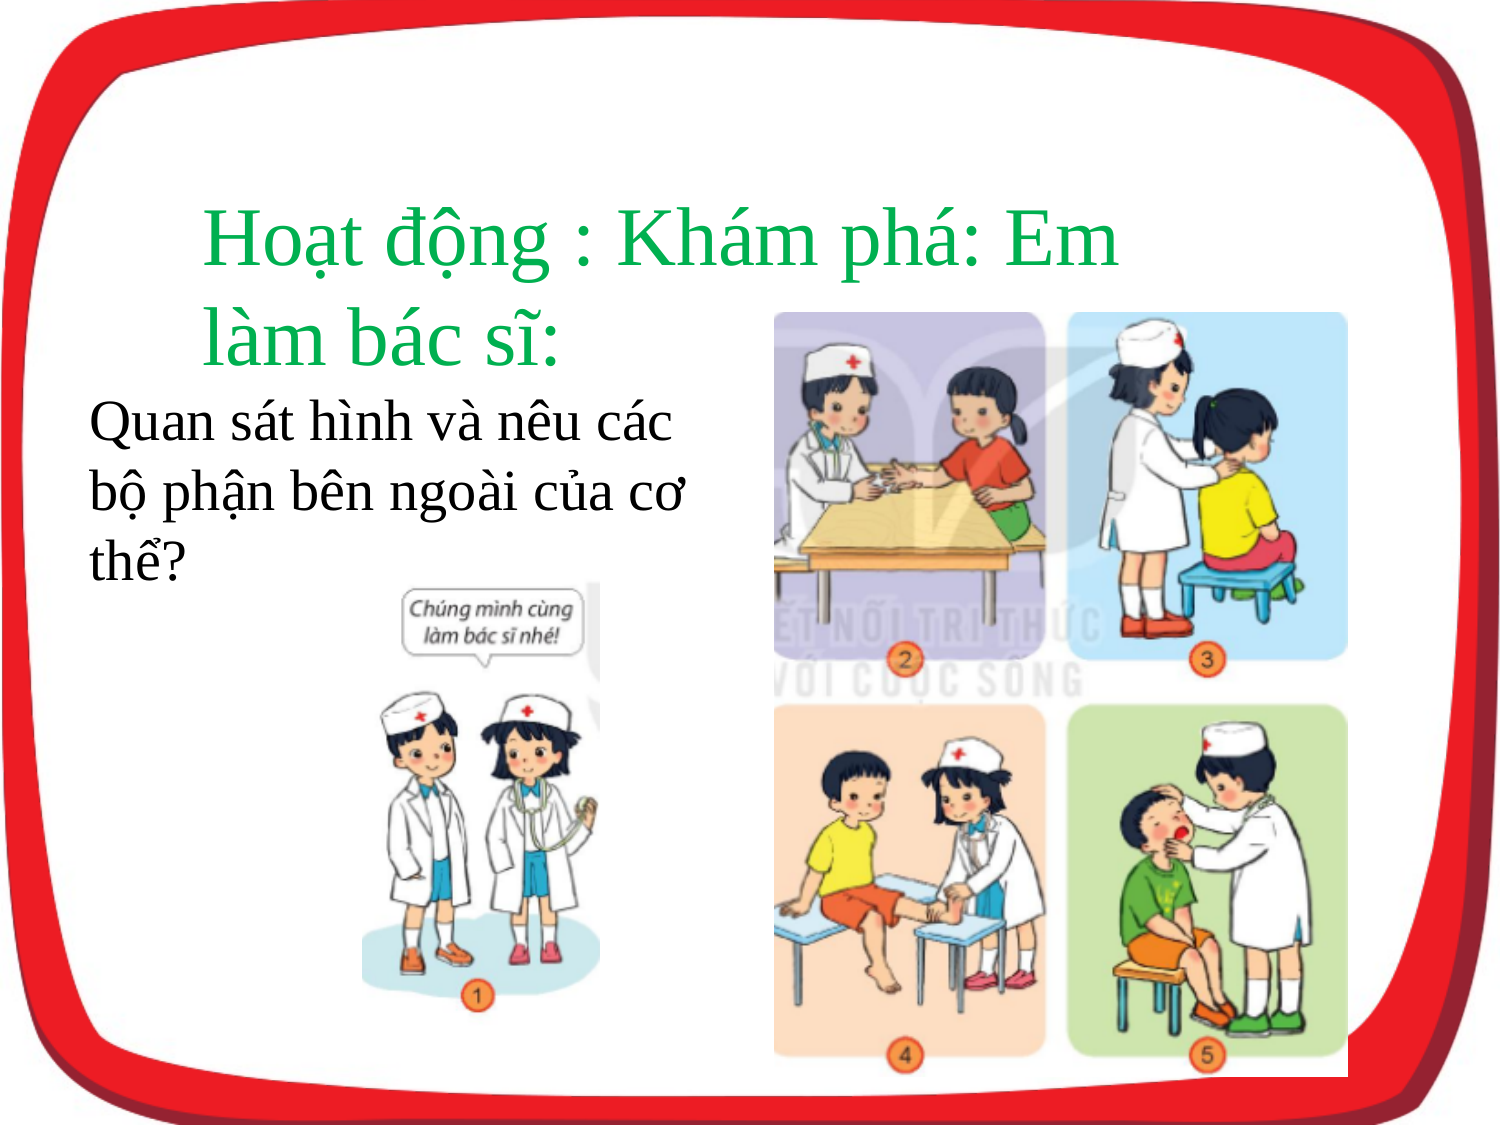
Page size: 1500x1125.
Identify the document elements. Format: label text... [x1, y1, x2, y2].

text_box Quan sát hình và nêu các bộ phận bên ngoài của cơ thể? [75, 375, 725, 600]
picture [0, 0, 1500, 1125]
text_box Hoạt động : Khám phá: Em làm bác sĩ: [187, 174, 1250, 390]
